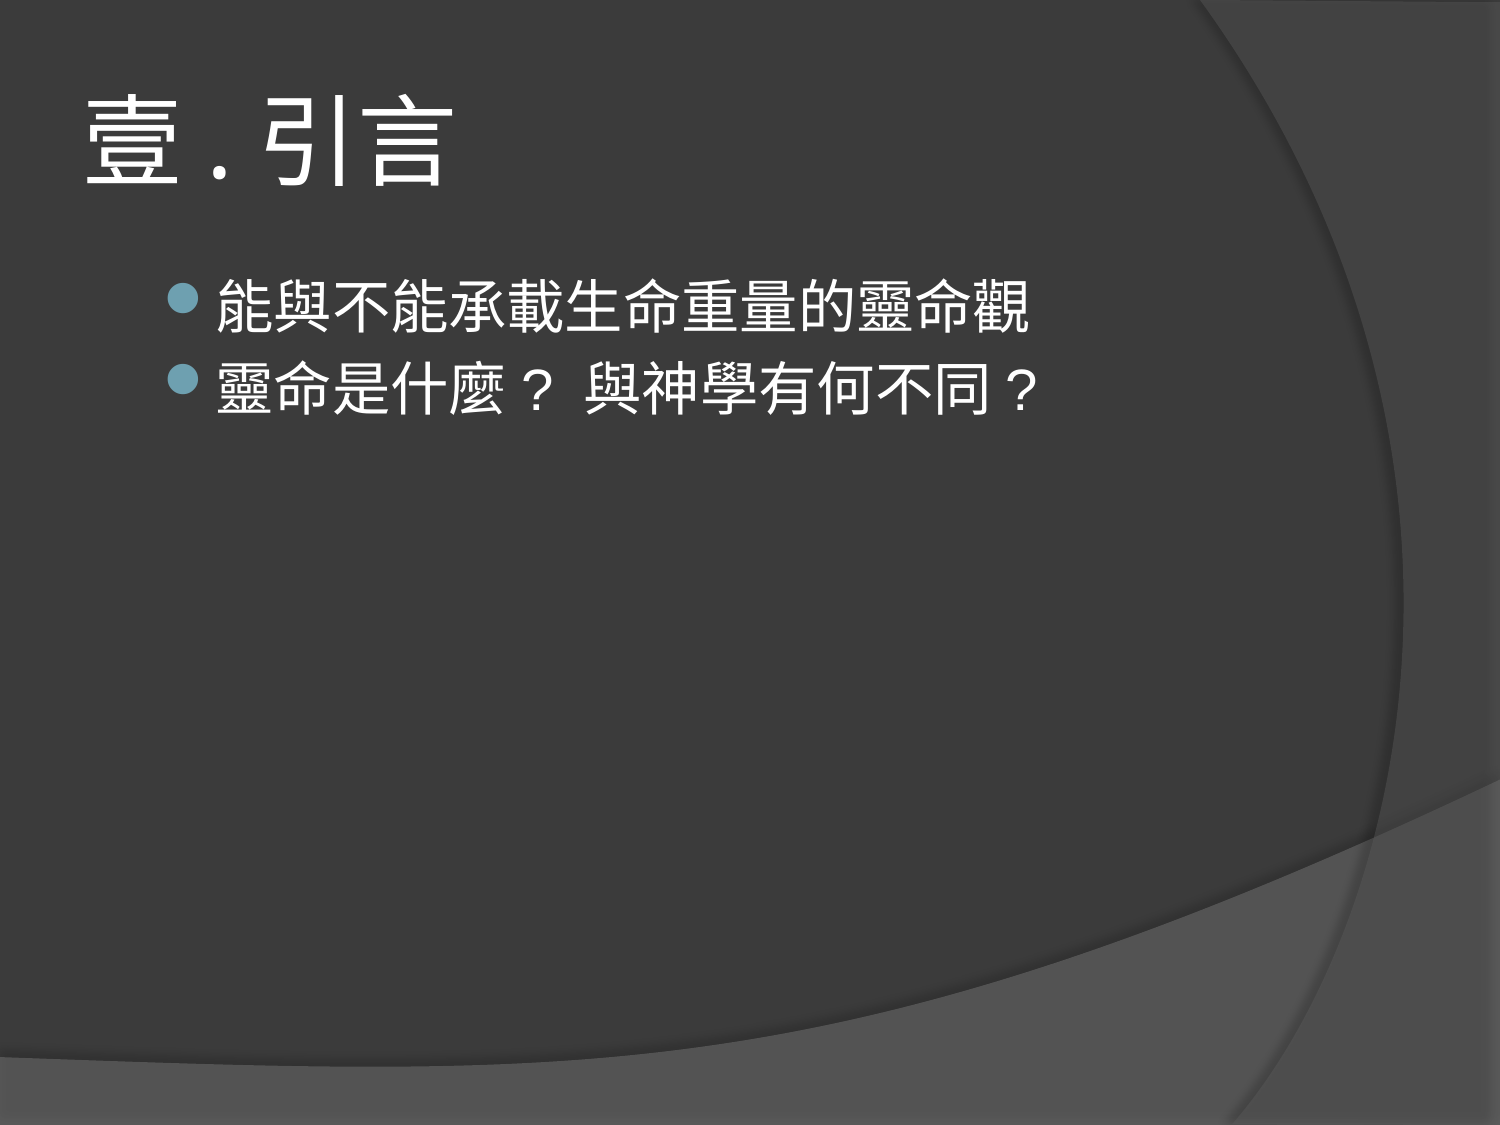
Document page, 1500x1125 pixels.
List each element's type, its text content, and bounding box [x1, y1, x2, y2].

title 壹.引言 [75, 45, 1300, 233]
list 能與不能承載生命重量的靈命觀 靈命是什麼? 與神學有何不同? [75, 262, 1300, 1005]
